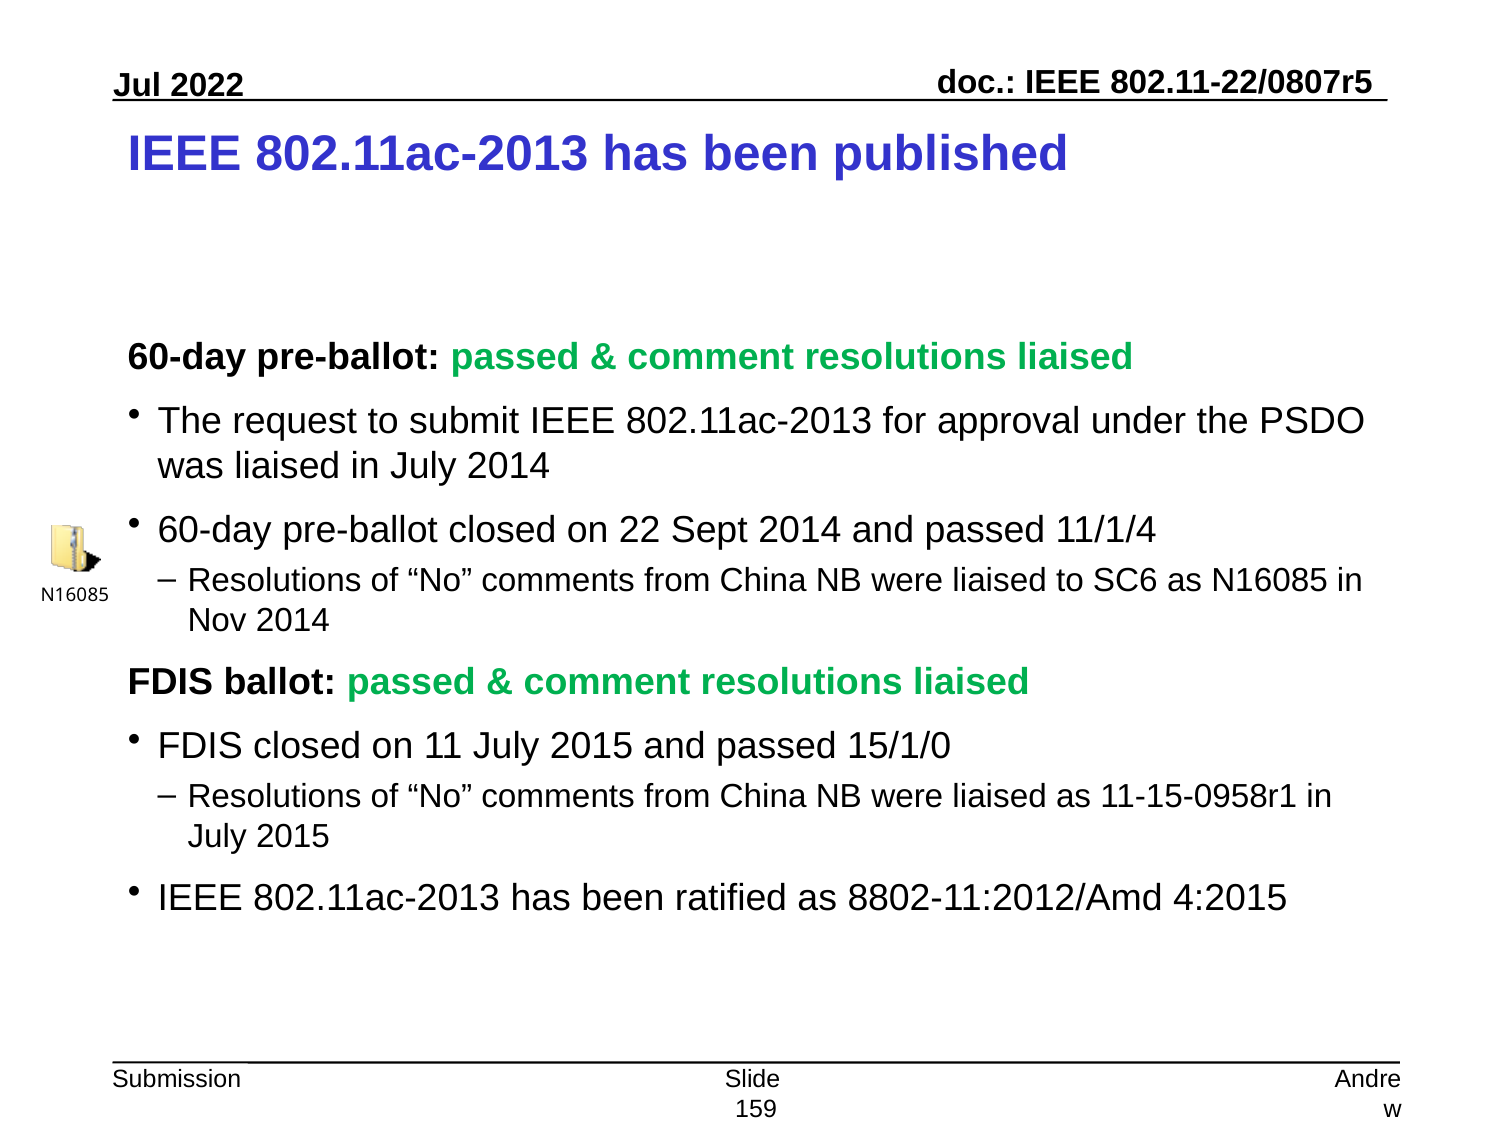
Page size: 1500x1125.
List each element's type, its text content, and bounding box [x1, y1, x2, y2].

slide_number Slide 159 [709, 1061, 803, 1093]
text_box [0, 524, 151, 652]
list 60-day pre-ballot: passed & comment resolutions liaised The request to submit IEEE 802.11ac-2013 for approval under the PSDO was liaised in July 2014 60-day pre-ballot closed on 22 Sept 2014 and passed 11/1/4 Resolutions of “No” comments from China NB were liaised to SC6 as N16085 in Nov 2014 FDIS ballot: passed & comment resolutions liaised FDIS closed on 11 July 2015 and passed 15/1/0 Resolutions of “No” comments from China NB were liaised as 11-15-0958r1 in July 2015 IEEE 802.11ac-2013 has been ratified as 8802-11:2012/Amd 4:2015 [112, 324, 1388, 1000]
footer Andrew Myles, Cisco [1320, 1061, 1402, 1093]
title IEEE 802.11ac-2013 has been published [112, 112, 1475, 288]
